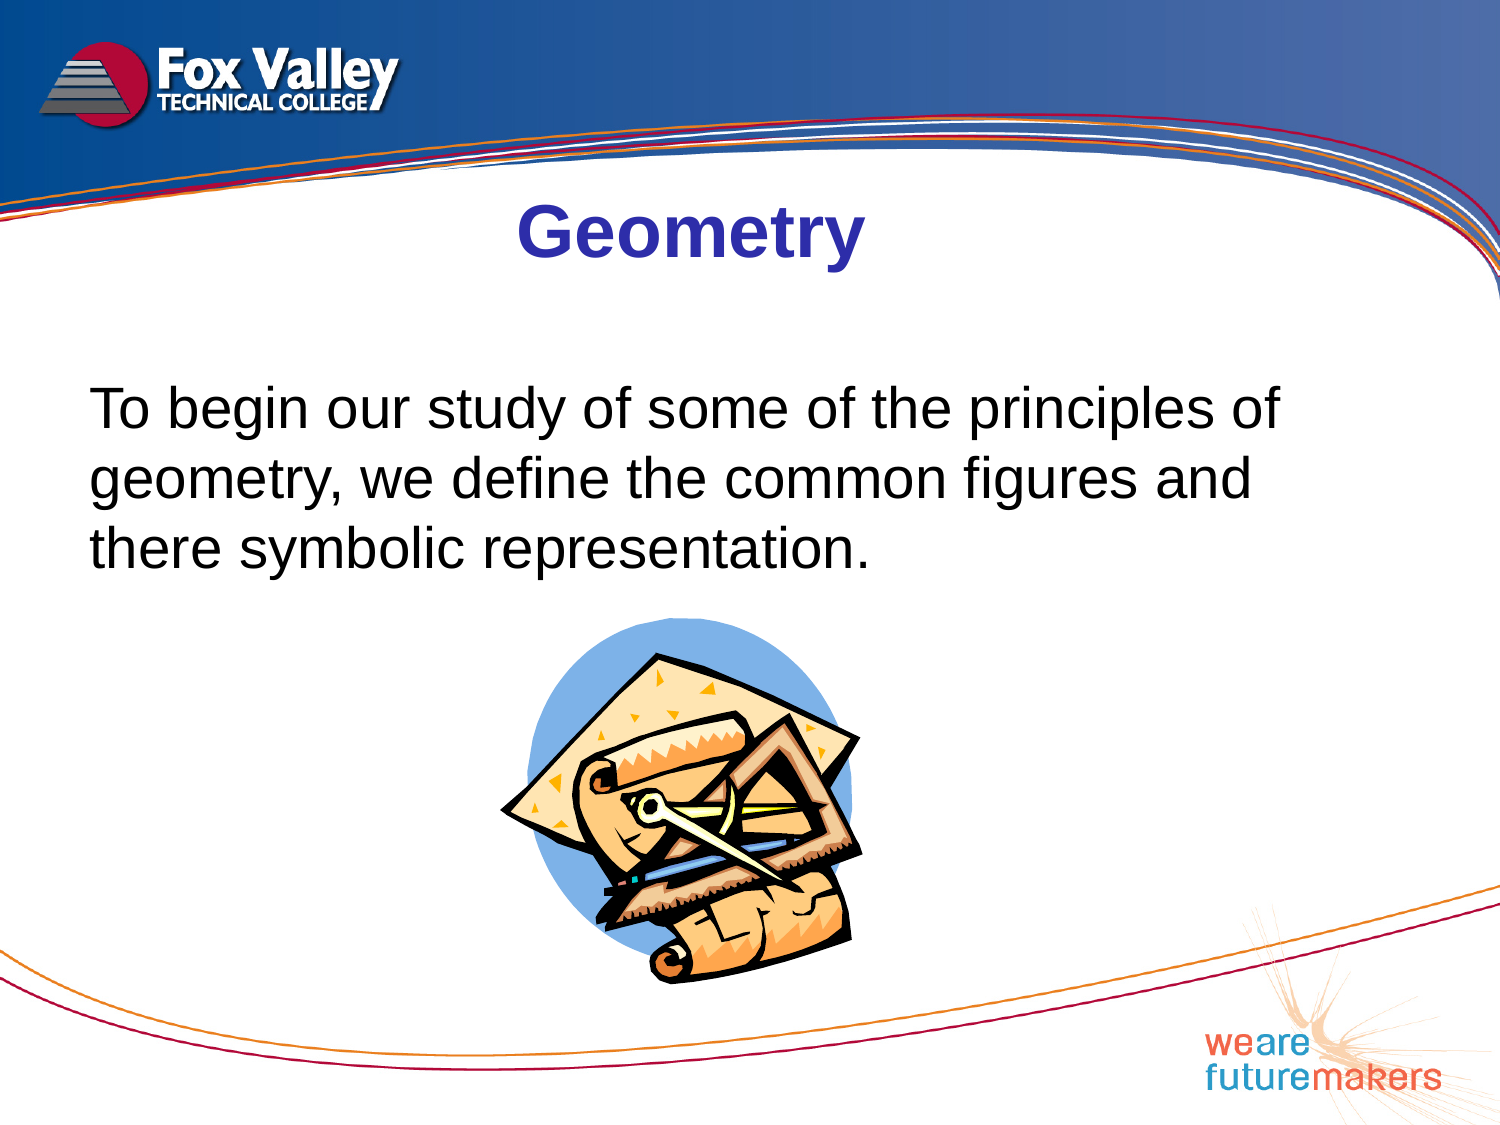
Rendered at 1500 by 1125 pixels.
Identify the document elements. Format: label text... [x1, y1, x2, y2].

text_box To begin our study of some of the principles of geometry, we define the common figures and there symbolic representation. [74, 362, 1413, 588]
picture [0, 0, 1500, 1125]
text_box Geometry [501, 174, 883, 280]
